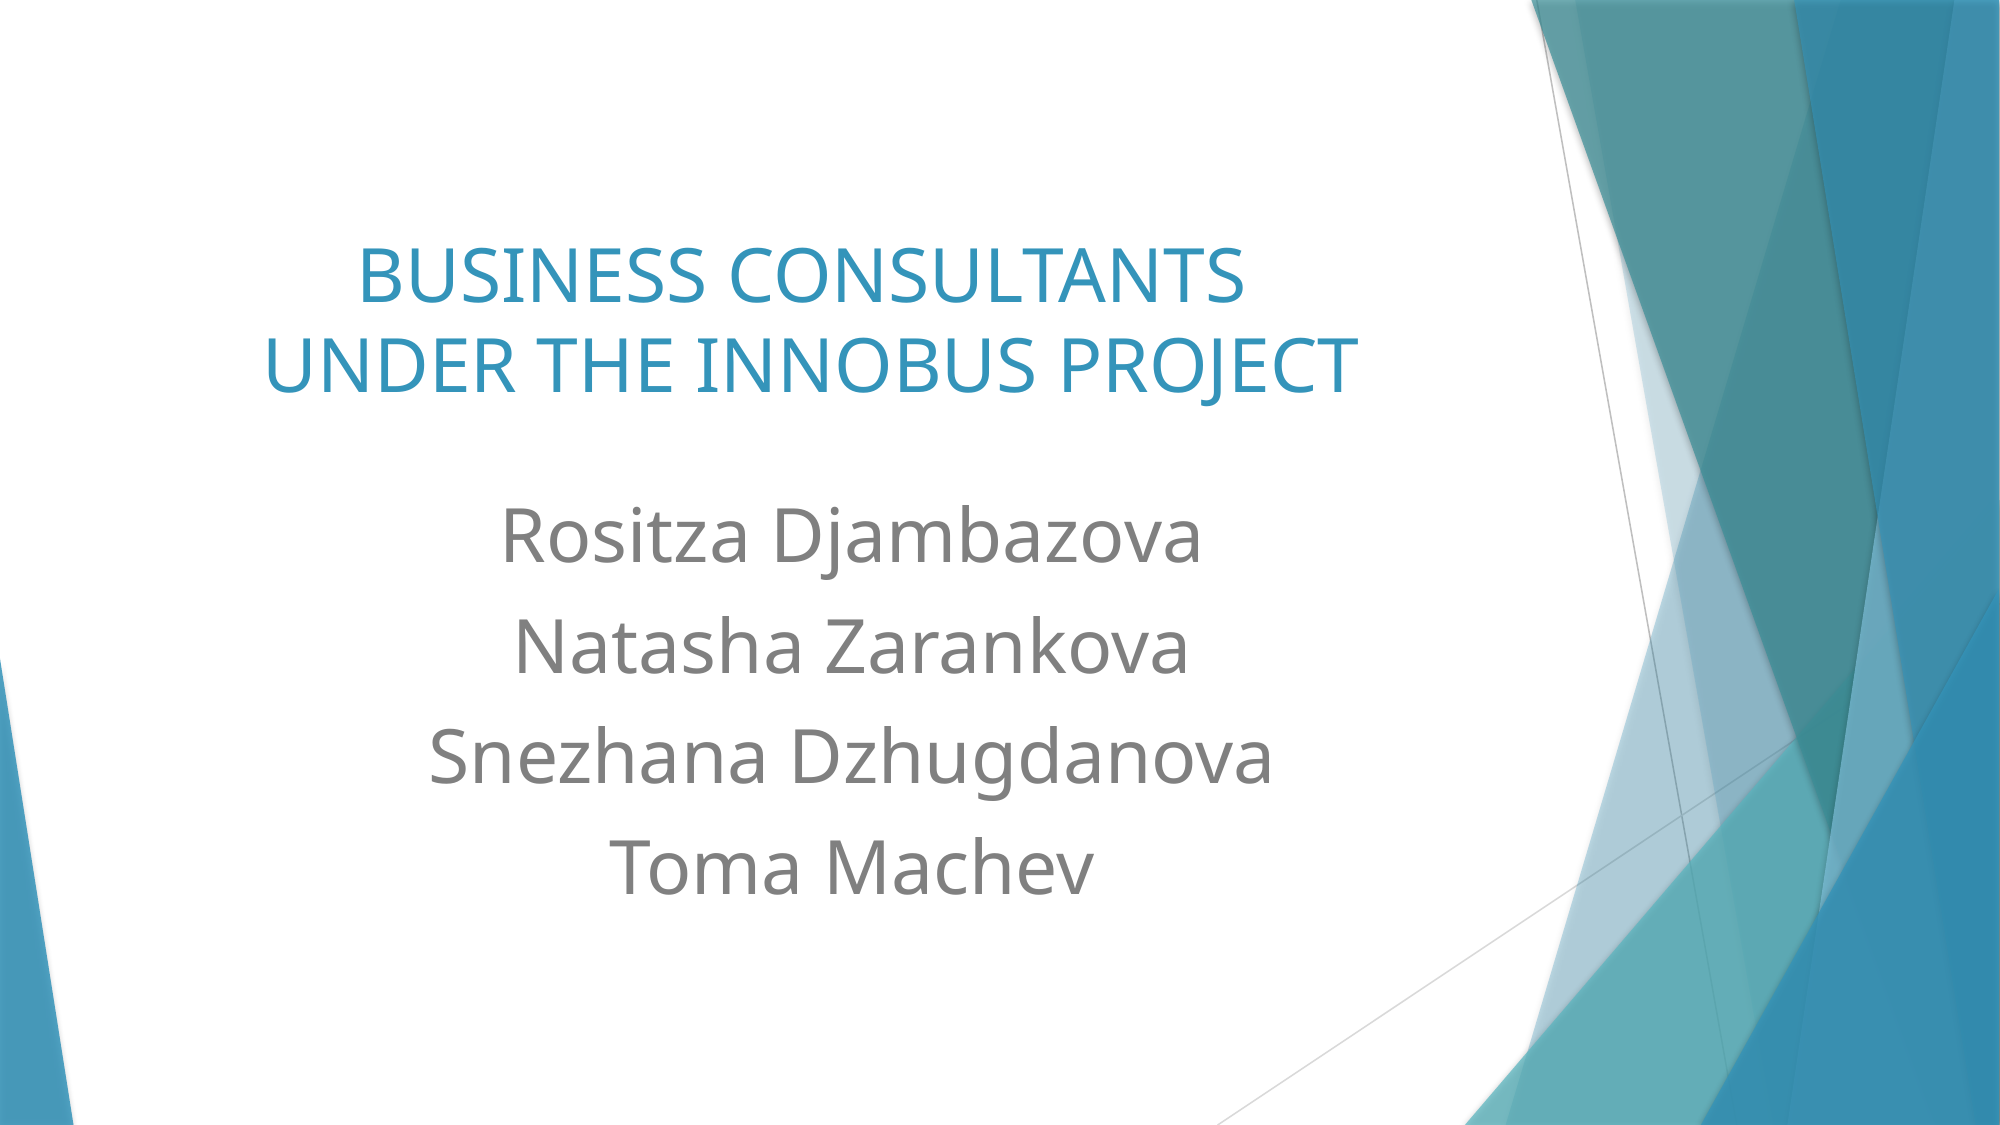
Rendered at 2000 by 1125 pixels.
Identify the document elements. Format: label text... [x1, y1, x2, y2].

list Rositza Djambazova Natasha Zarankova Snezhana Dzhugdanova Toma Machev [106, 479, 1598, 965]
title BUSINESS CONSULTANTS UNDER THE INNOBUS PROJECT [106, 219, 1517, 437]
